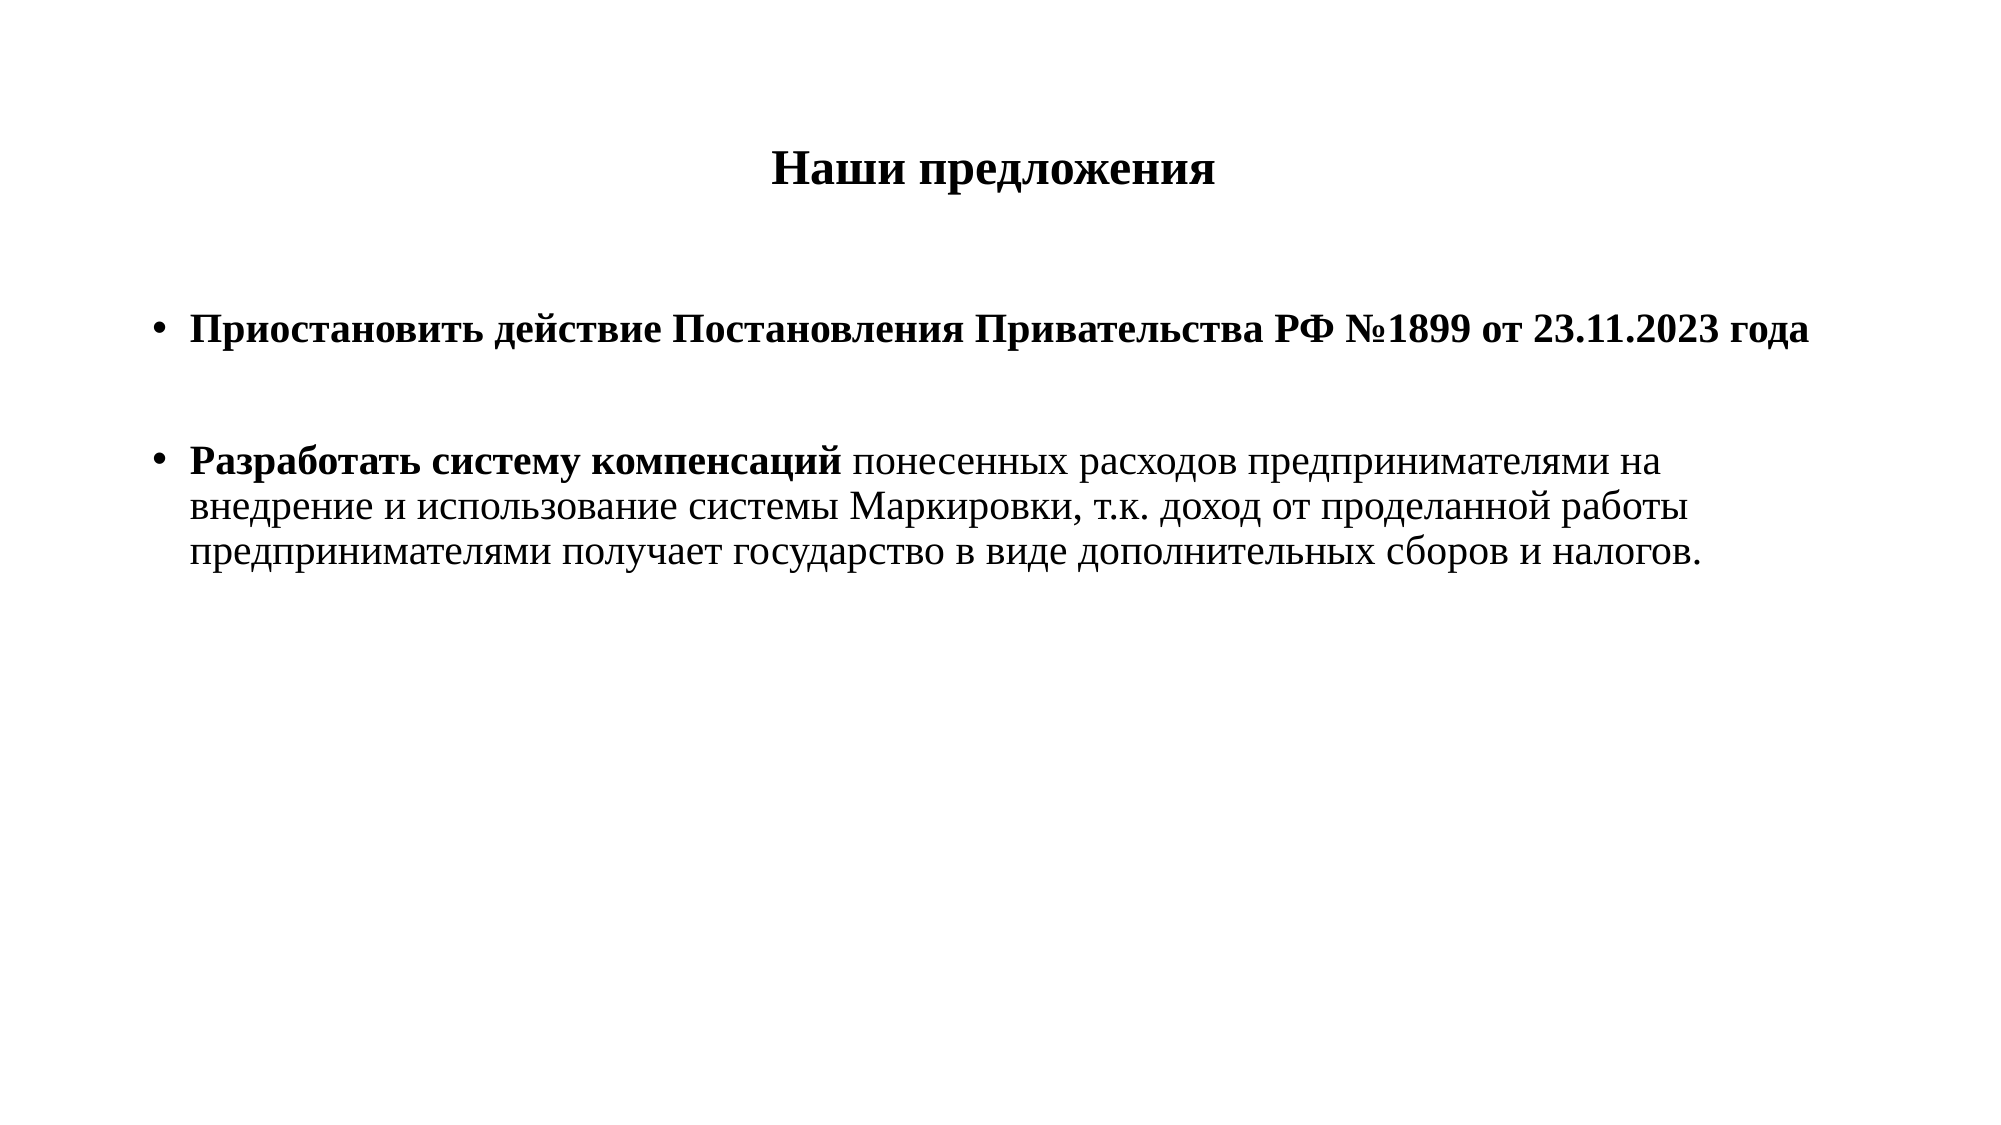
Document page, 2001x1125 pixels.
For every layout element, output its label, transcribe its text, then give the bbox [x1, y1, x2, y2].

list Приостановить действие Постановления Привательства РФ №1899 от 23.11.2023 года Разработать систему компенсаций понесенных расходов предпринимателями на внедрение и использование системы Маркировки, т.к. доход от проделанной работы предпринимателями получает государство в виде дополнительных сборов и налогов. [137, 299, 1863, 1014]
title Наши предложения [137, 59, 1863, 278]
